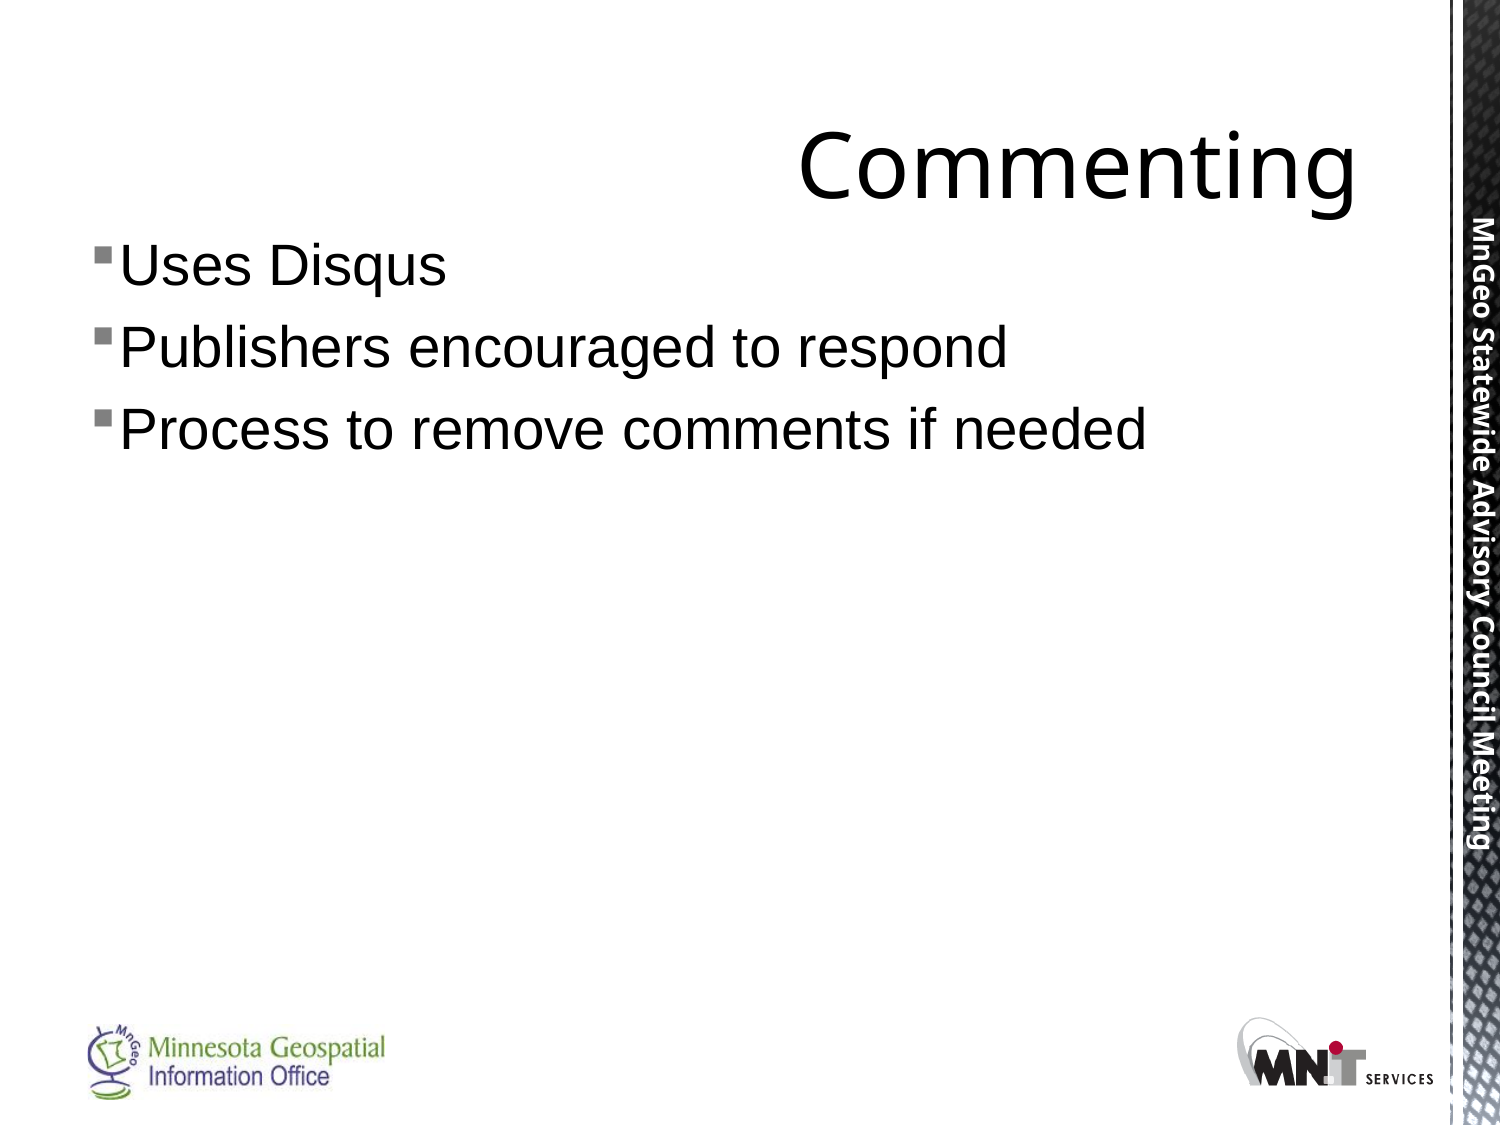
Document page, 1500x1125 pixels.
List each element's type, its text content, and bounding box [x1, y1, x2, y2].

picture [1447, 0, 1500, 1125]
picture [87, 1024, 385, 1100]
title Commenting [75, 99, 1375, 200]
picture [1237, 1017, 1435, 1088]
list Uses Disqus Publishers encouraged to respond Process to remove comments if needed [75, 220, 1375, 963]
